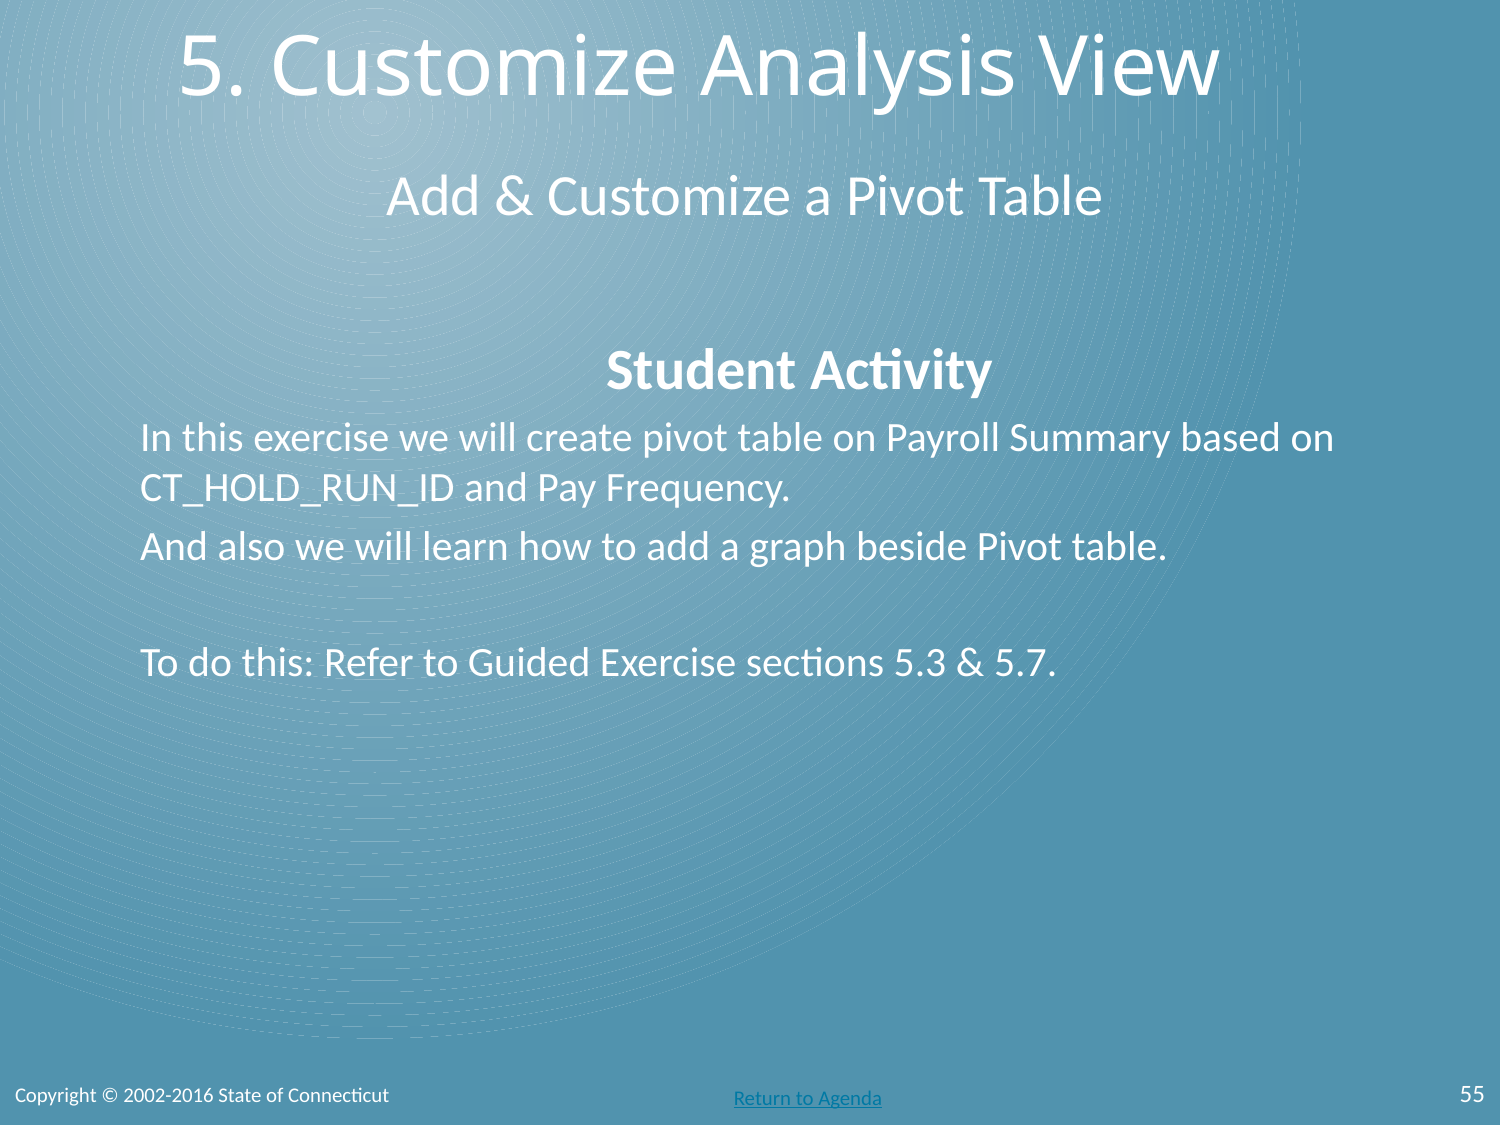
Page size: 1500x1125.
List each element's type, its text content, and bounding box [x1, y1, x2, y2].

text_box Add & Customize a Pivot Table [226, 149, 1189, 235]
footer Copyright © 2002-2016 State of Connecticut [0, 1073, 512, 1113]
slide_number 55 [1342, 1070, 1500, 1111]
subtitle Student Activity In this exercise we will create pivot table on Payroll Summary based on CT_HOLD_RUN_ID and Pay Frequency. And also we will learn how to add a graph beside Pivot table. To do this: Refer to Guided Exercise sections 5.3 & 5.7. [125, 262, 1475, 1088]
title 5. Customize Analysis View [125, 4, 1275, 125]
